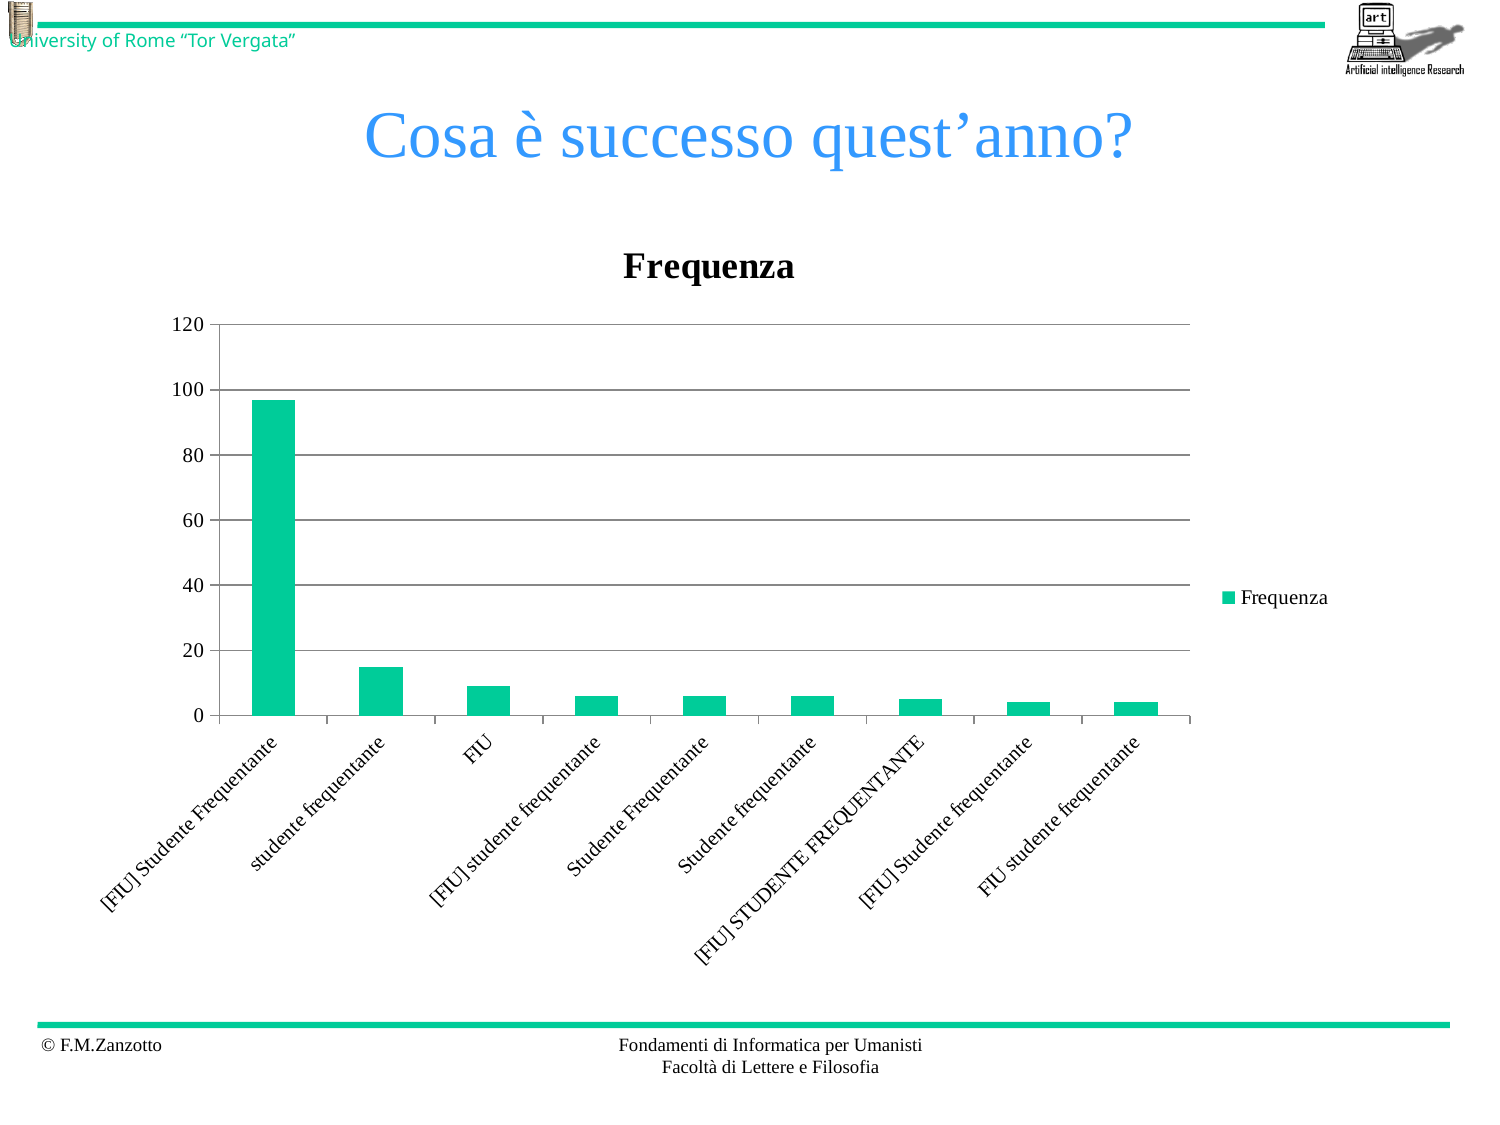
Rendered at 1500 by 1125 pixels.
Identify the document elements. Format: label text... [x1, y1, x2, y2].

title Cosa è successo quest’anno? [112, 74, 1388, 188]
chart [70, 210, 1348, 985]
picture [1337, 0, 1475, 77]
picture [4, 0, 38, 50]
